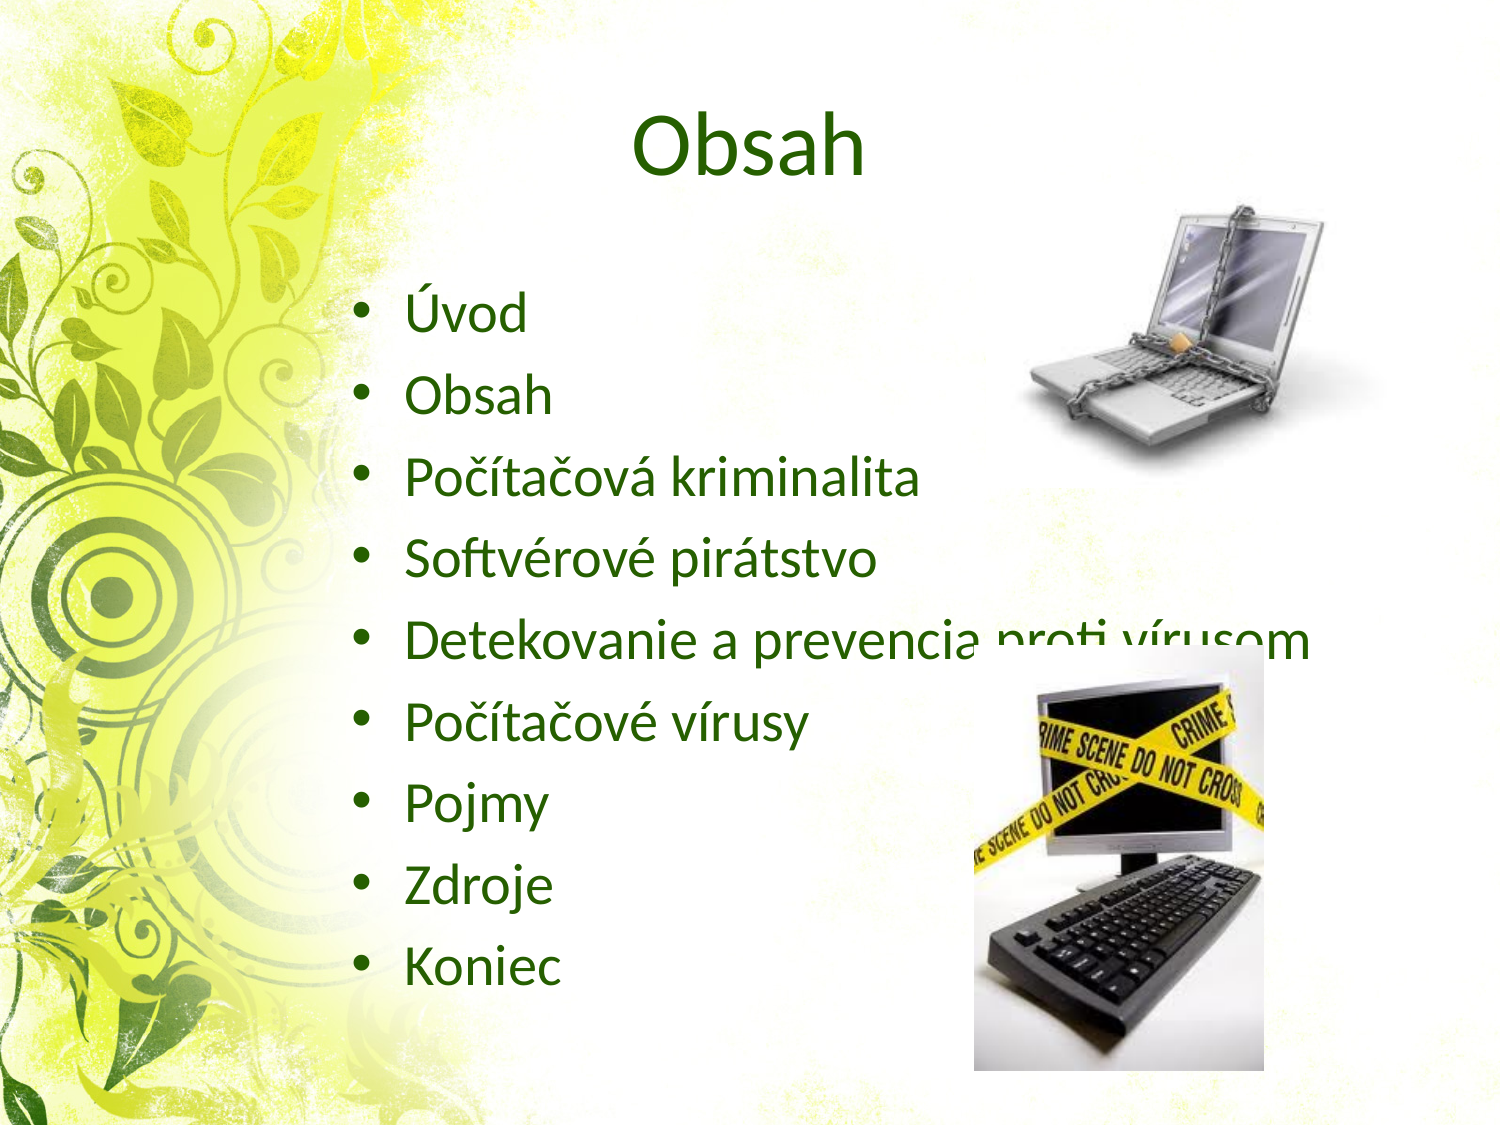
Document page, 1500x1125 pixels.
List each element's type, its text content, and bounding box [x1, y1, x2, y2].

picture [0, 0, 1500, 1125]
list Úvod Obsah Počítačová kriminalita Softvérové pirátstvo Detekovanie a prevencia proti vírusom Počítačové vírusy Pojmy Zdroje Koniec [336, 267, 1425, 1010]
title Obsah [75, 45, 1425, 233]
